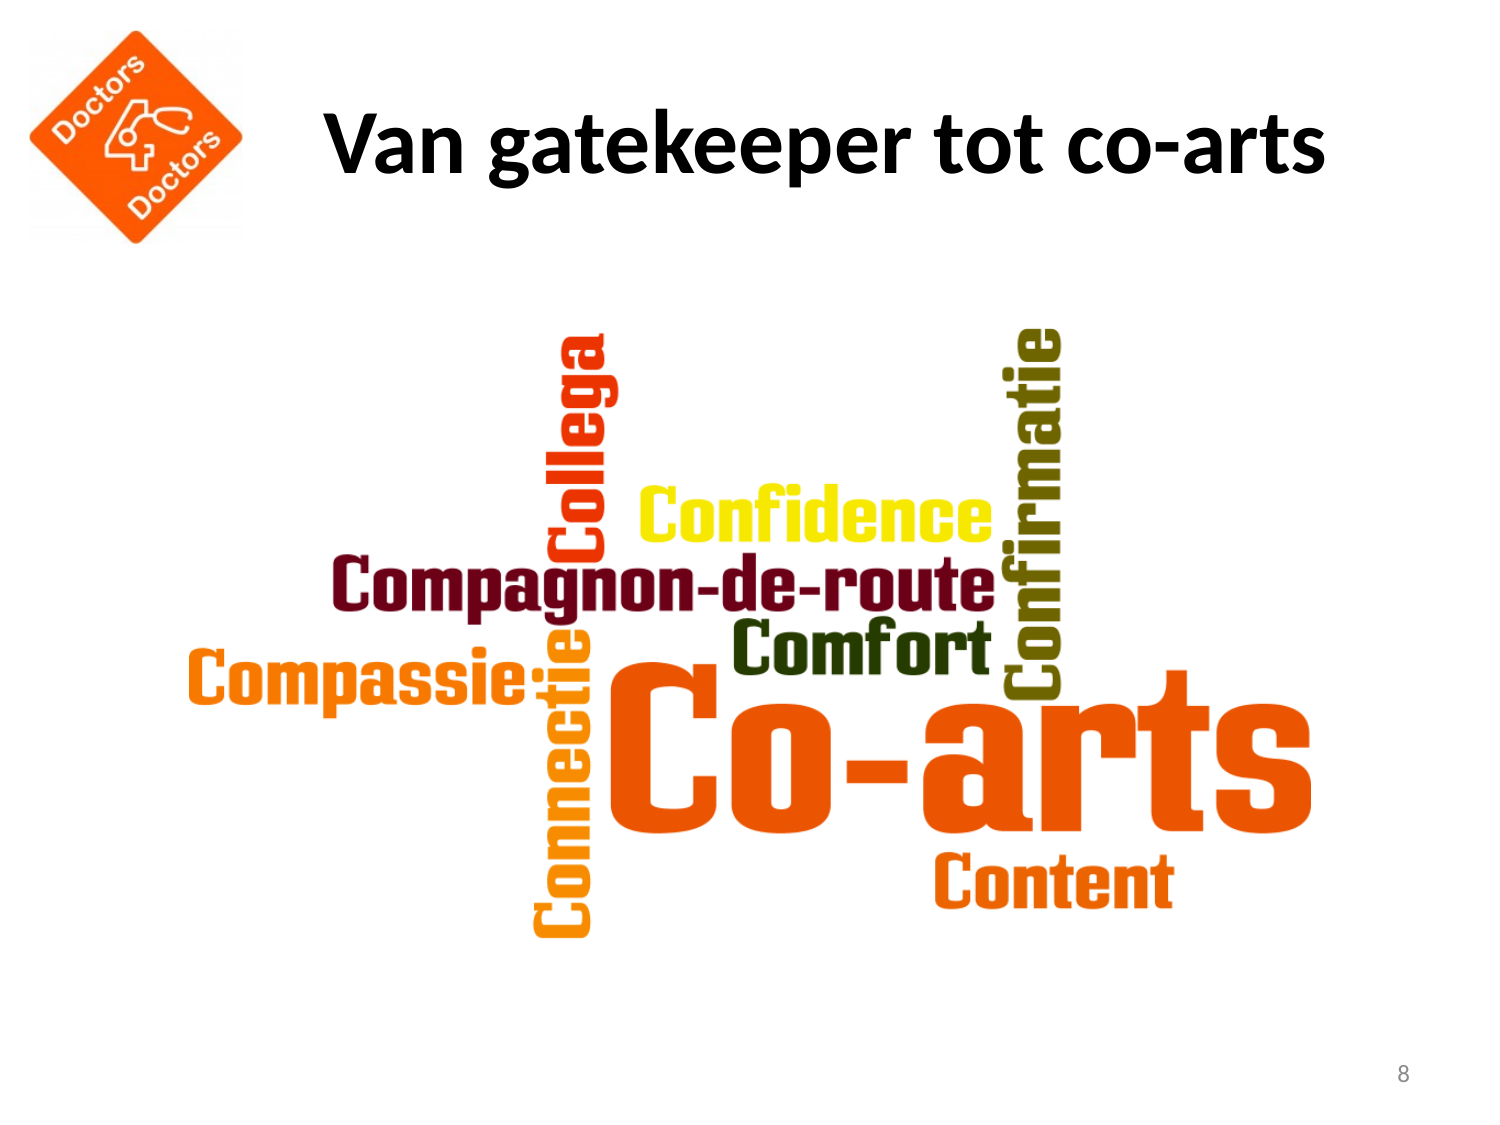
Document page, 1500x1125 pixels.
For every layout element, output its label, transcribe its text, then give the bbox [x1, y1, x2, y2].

picture [29, 30, 243, 244]
title Van gatekeeper tot co-arts [76, 42, 1425, 231]
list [189, 262, 1311, 1006]
slide_number 8 [1074, 1042, 1425, 1103]
